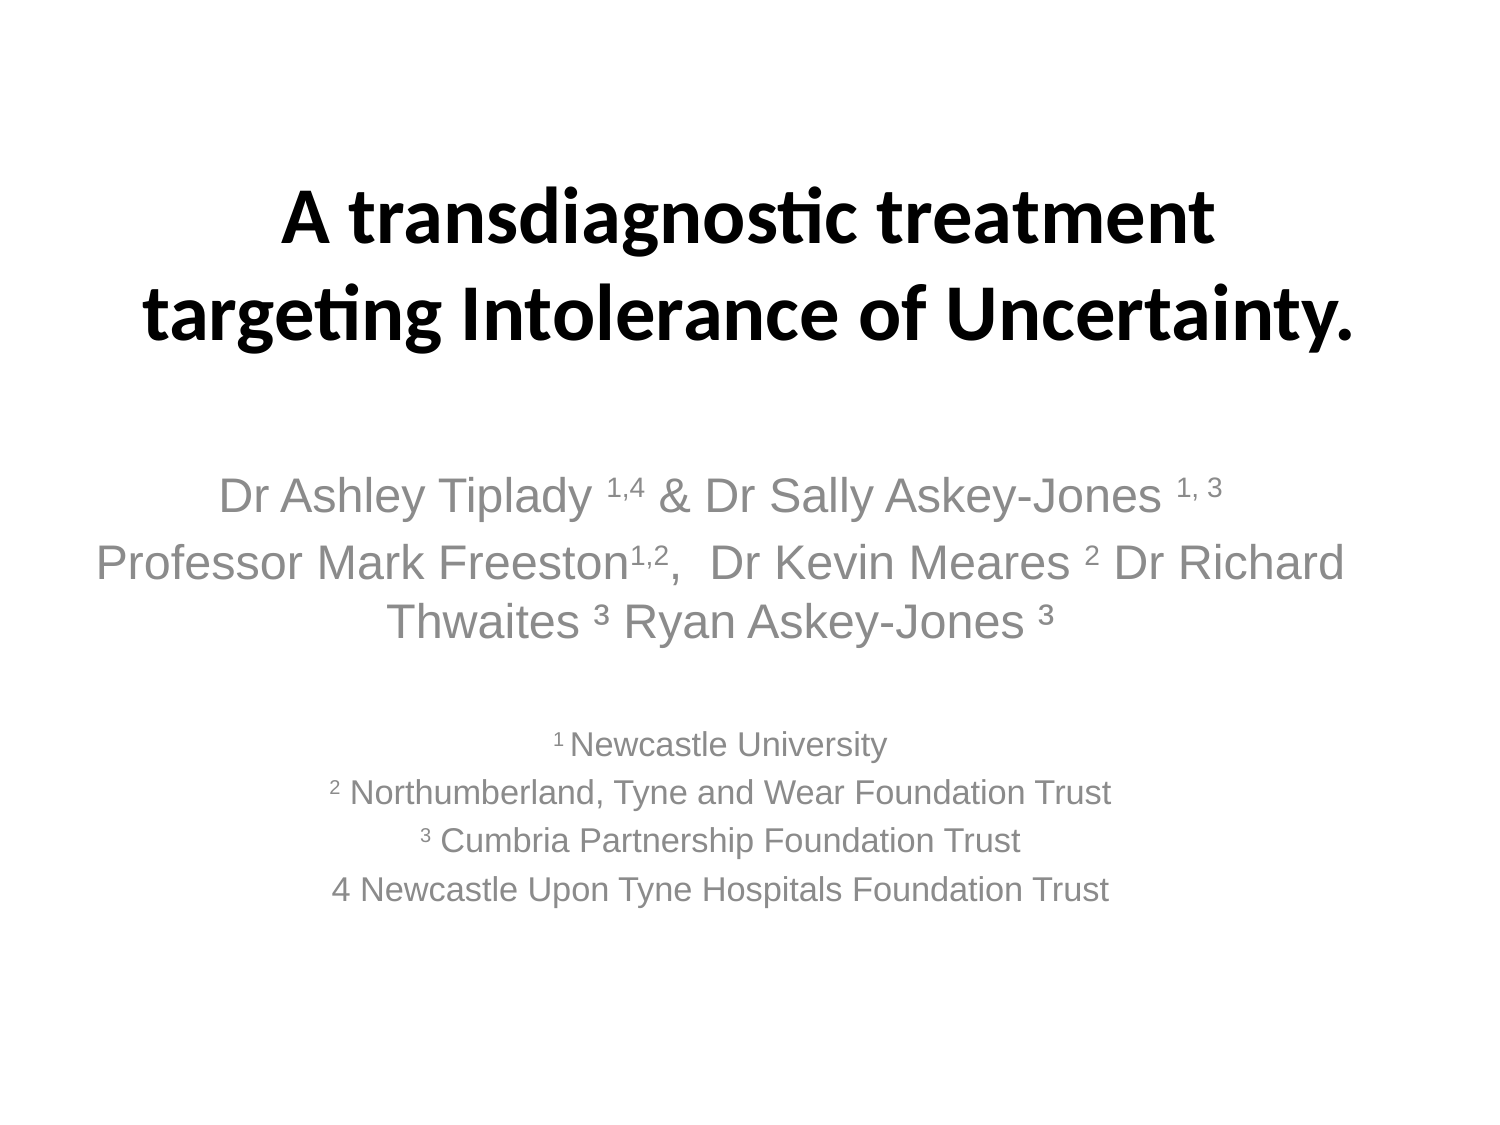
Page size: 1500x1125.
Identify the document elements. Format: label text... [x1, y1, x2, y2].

title A transdiagnostic treatment targeting Intolerance of Uncertainty. [112, 113, 1388, 456]
subtitle Dr Ashley Tiplady 1,4 & Dr Sally Askey-Jones 1, 3 Professor Mark Freeston1,2, Dr Kevin Meares 2 Dr Richard Thwaites ³ Ryan Askey-Jones ³ 1 Newcastle University 2 Northumberland, Tyne and Wear Foundation Trust 3 Cumbria Partnership Foundation Trust 4 Newcastle Upon Tyne Hospitals Foundation Trust [29, 456, 1412, 917]
